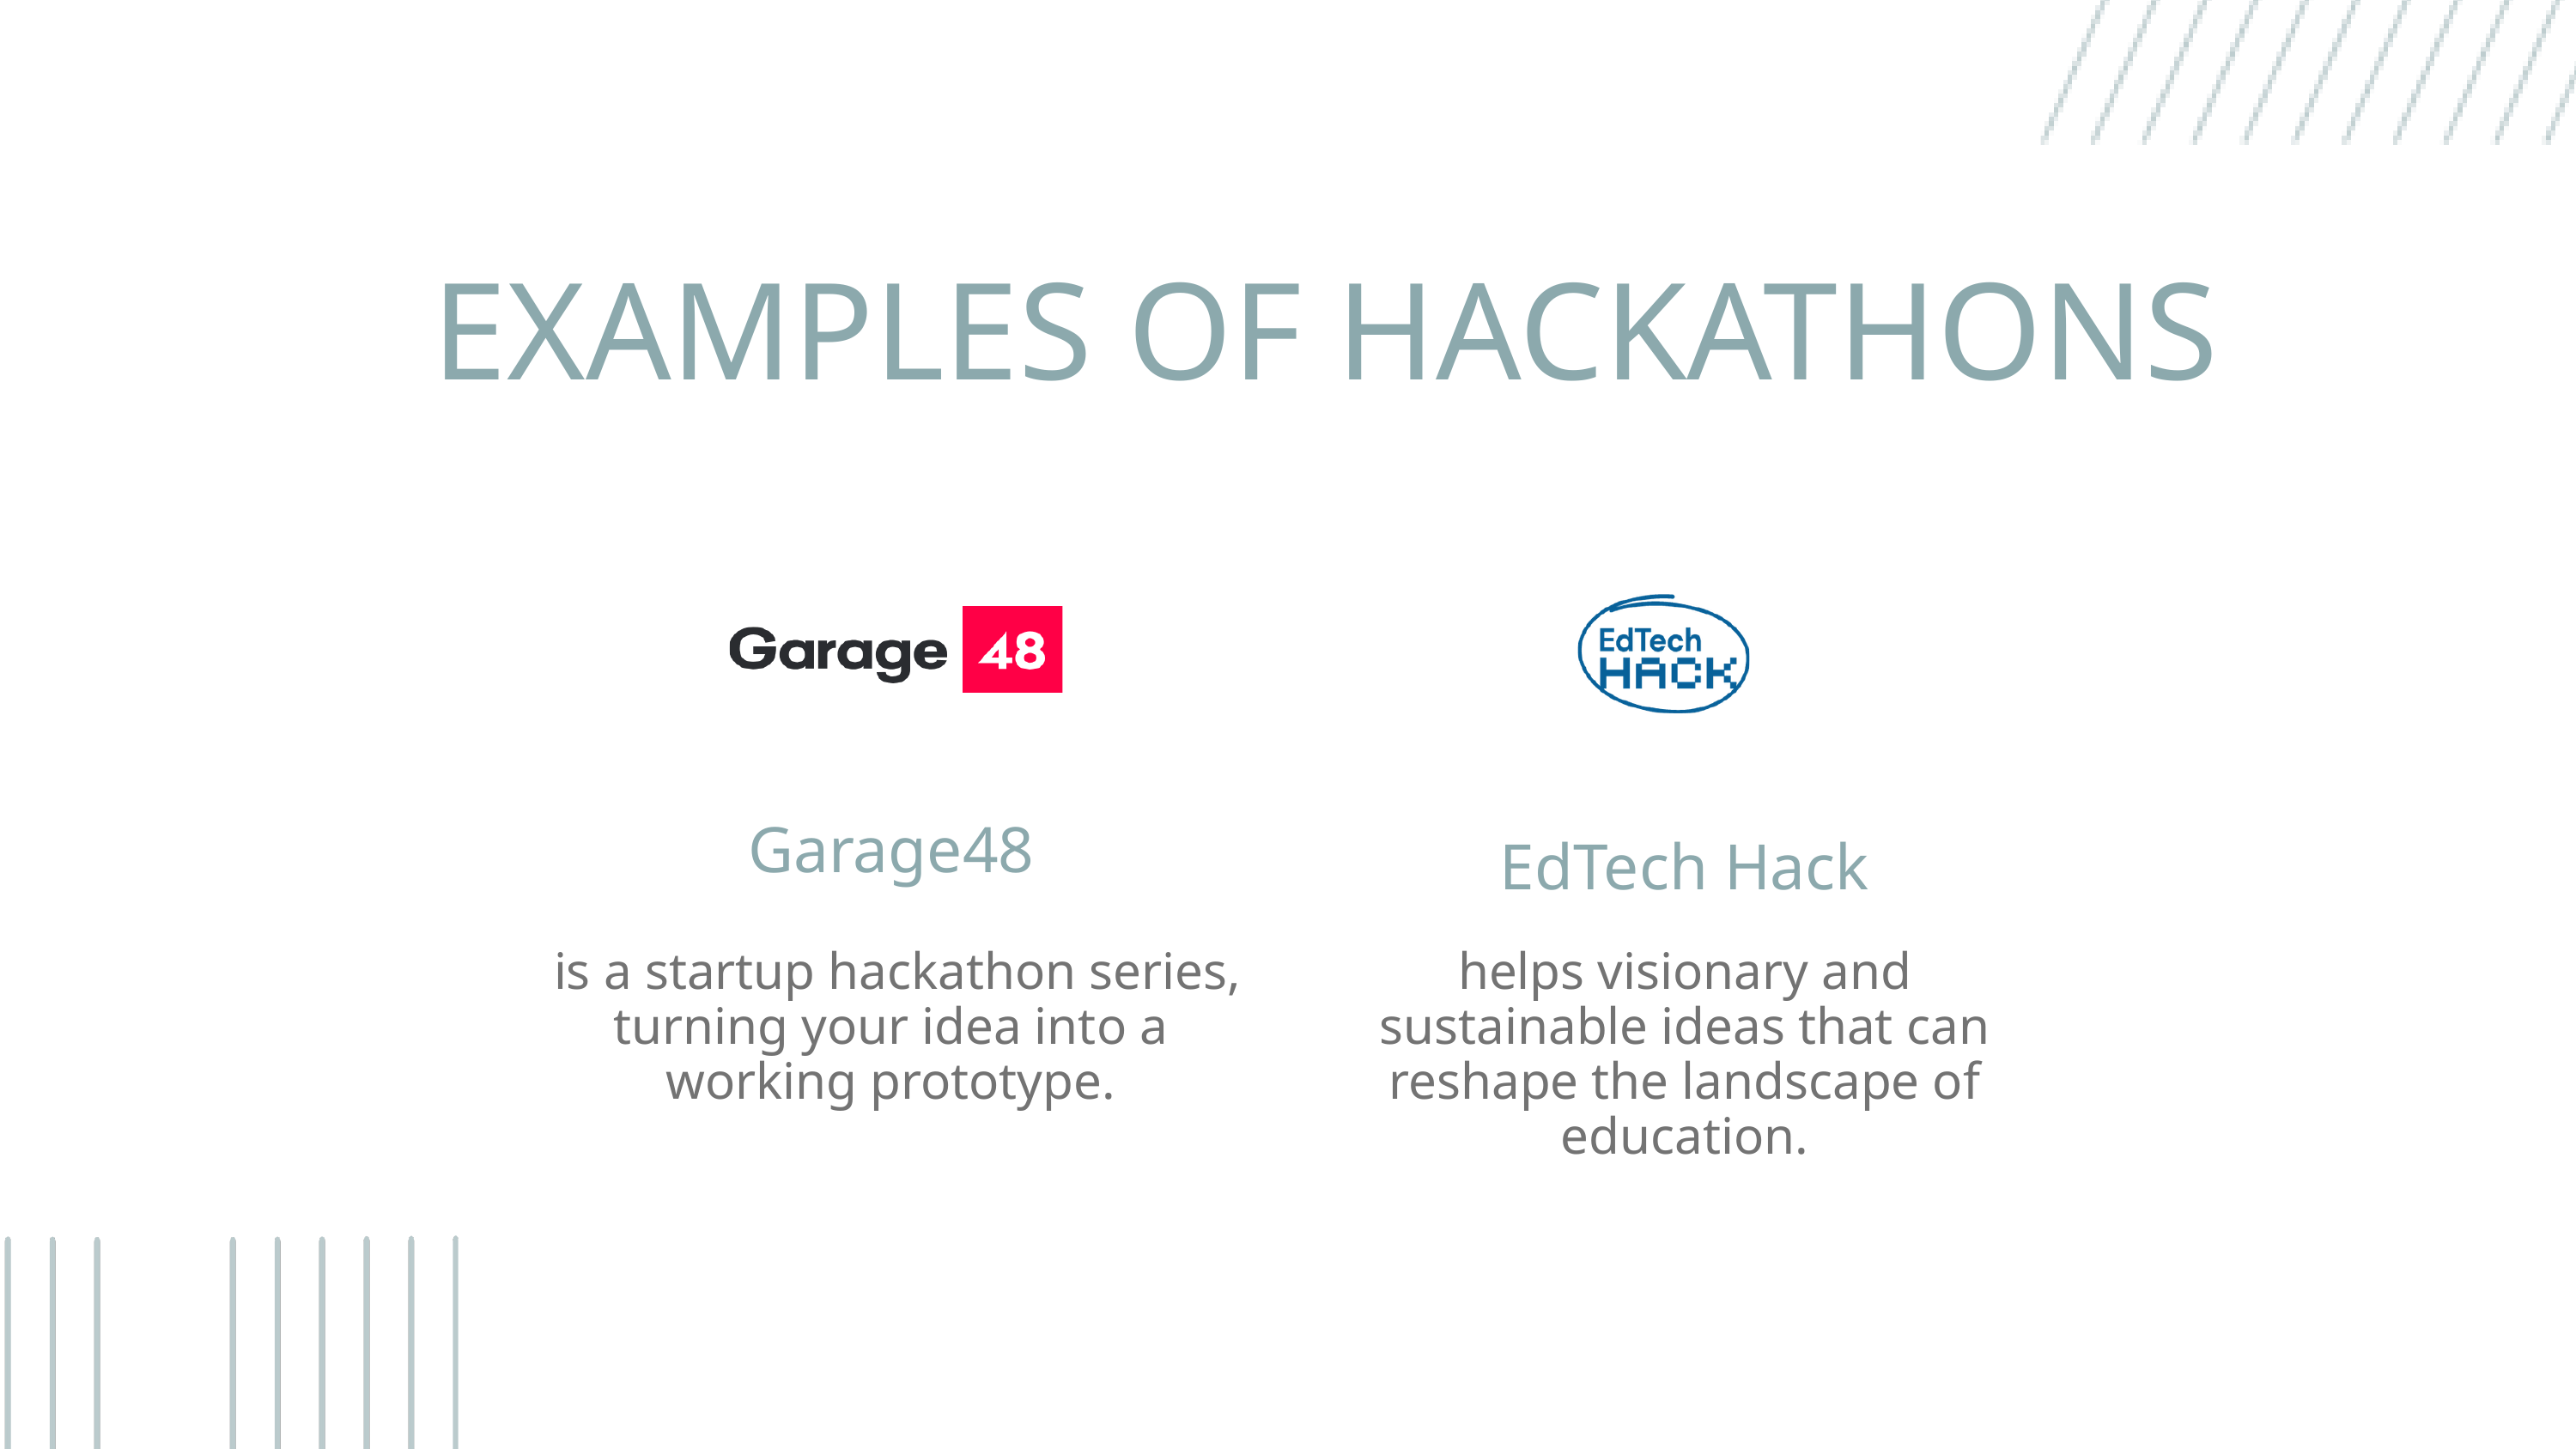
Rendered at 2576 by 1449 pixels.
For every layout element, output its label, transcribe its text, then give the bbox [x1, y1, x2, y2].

text_box Garage48 [507, 815, 1276, 886]
text_box EdTech Hack [1300, 834, 2069, 903]
text_box EXAMPLES OF HACKATHONS [165, 258, 2487, 407]
text_box [2040, 0, 2576, 145]
text_box helps visionary and sustainable ideas that can reshape the landscape of education. [1326, 943, 2044, 1165]
text_box is a startup hackathon series, turning your idea into a working prototype. [532, 943, 1249, 1109]
text_box [1577, 594, 1750, 713]
text_box [0, 1235, 459, 1449]
text_box [729, 606, 1063, 693]
